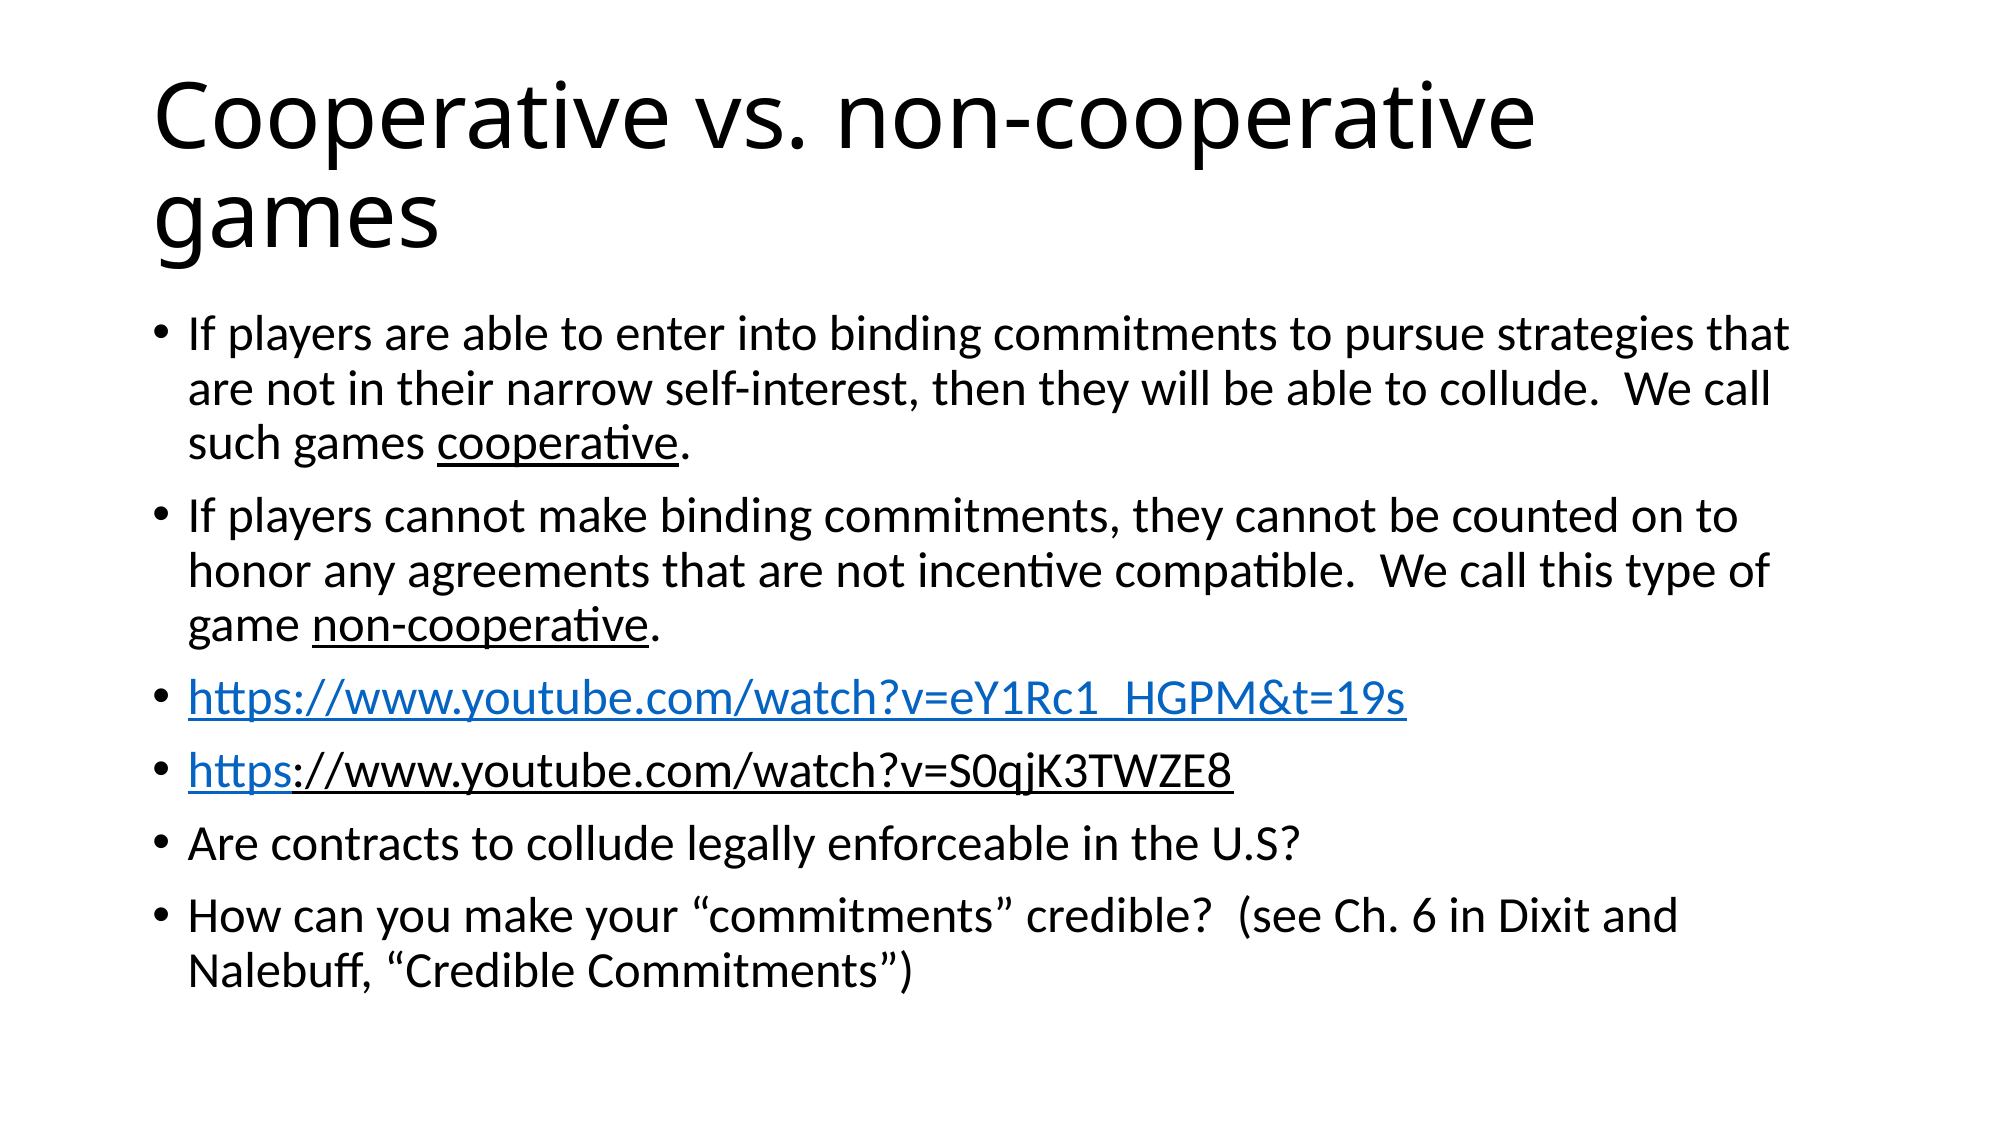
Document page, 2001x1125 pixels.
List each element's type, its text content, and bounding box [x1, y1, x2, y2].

title Cooperative vs. non-cooperative games [137, 59, 1863, 278]
list If players are able to enter into binding commitments to pursue strategies that are not in their narrow self-interest, then they will be able to collude. We call such games cooperative. If players cannot make binding commitments, they cannot be counted on to honor any agreements that are not incentive compatible. We call this type of game non-cooperative. https://www.youtube.com/watch?v=eY1Rc1_HGPM&t=19s https://www.youtube.com/watch?v=S0qjK3TWZE8 Are contracts to collude legally enforceable in the U.S? How can you make your “commitments” credible? (see Ch. 6 in Dixit and Nalebuff, “Credible Commitments”) [137, 299, 1863, 1014]
